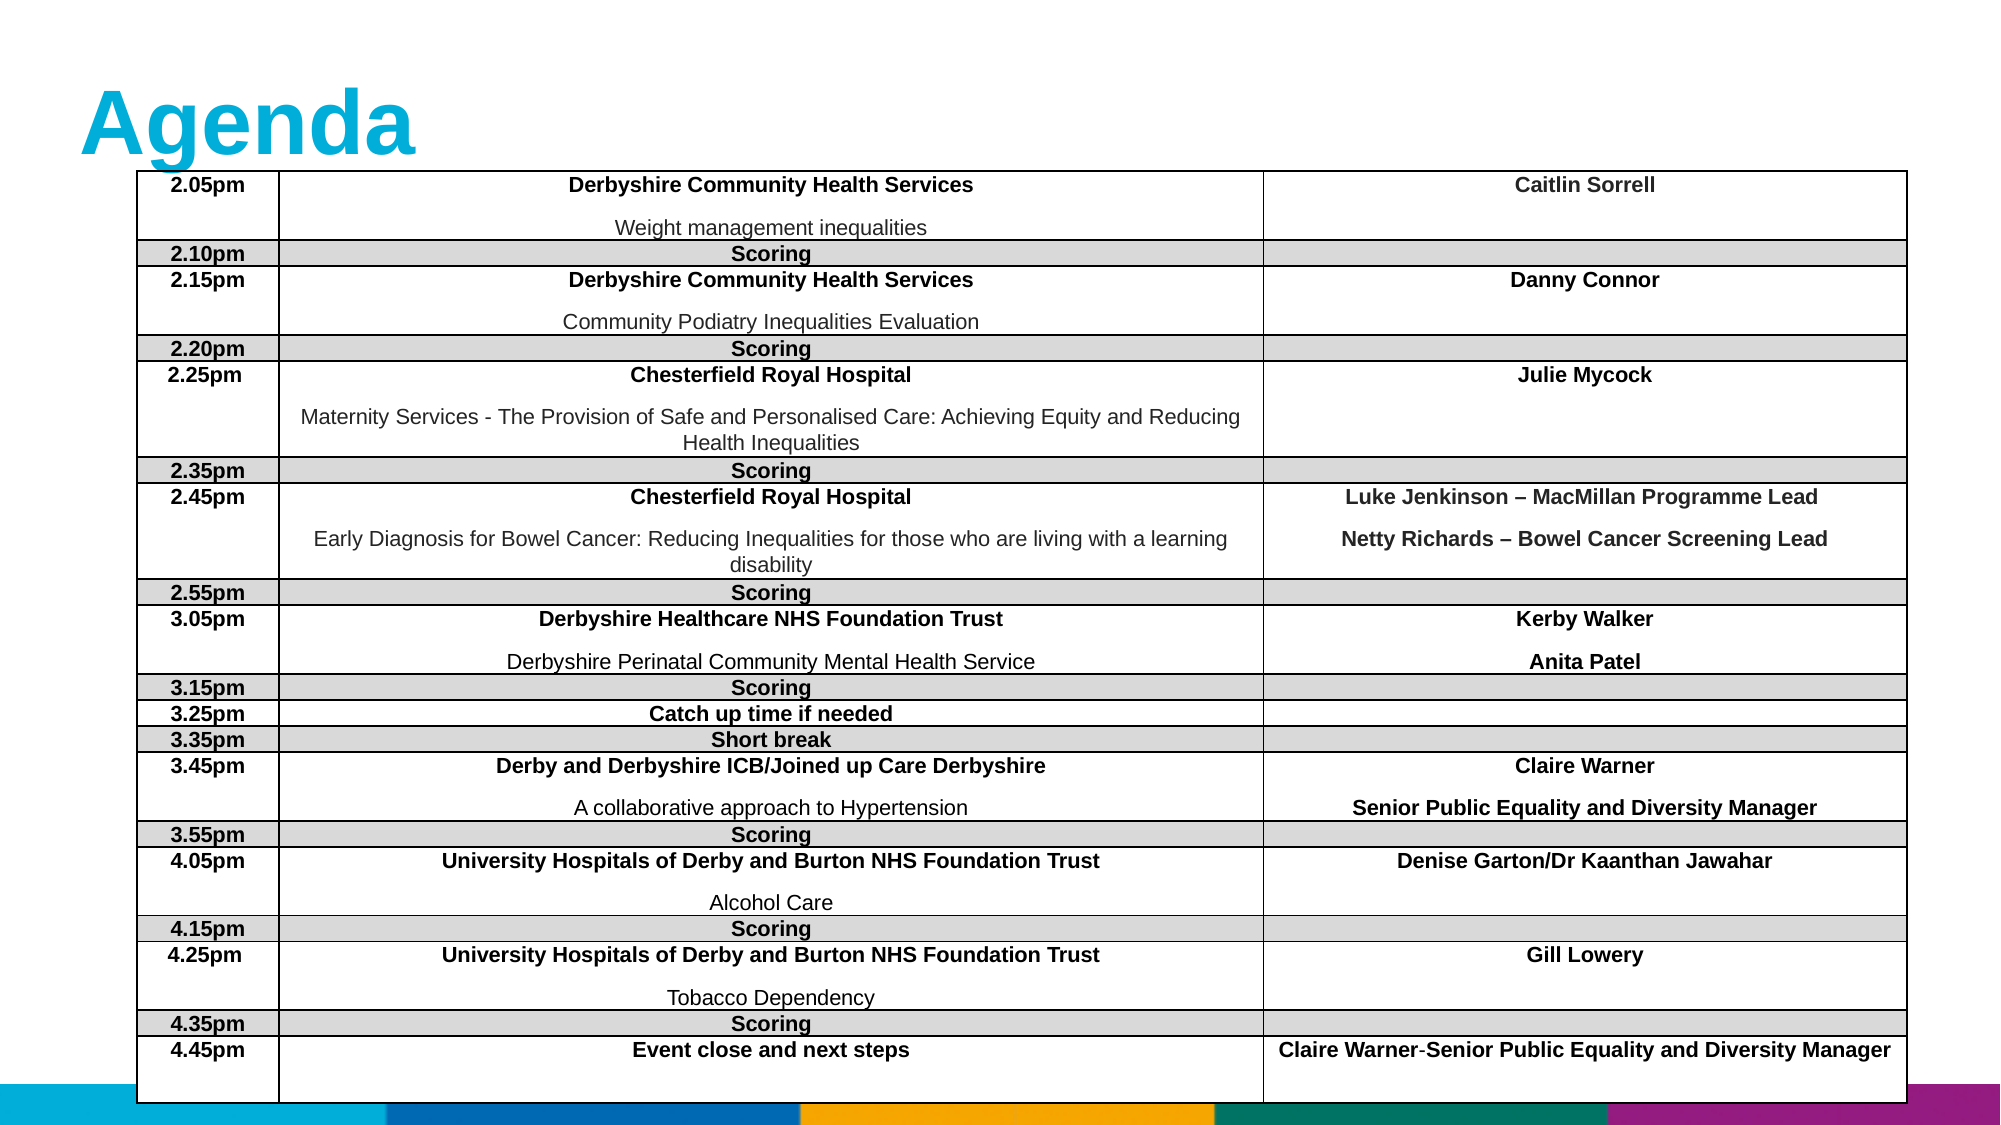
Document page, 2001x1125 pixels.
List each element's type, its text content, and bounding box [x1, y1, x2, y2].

table_cell Kerby Walker Anita Patel [1264, 606, 1906, 673]
table_cell 4.45pm [138, 1037, 278, 1102]
table_cell [1264, 580, 1906, 604]
picture [388, 1084, 2000, 1125]
table_cell Luke Jenkinson – MacMillan Programme Lead Netty Richards – Bowel Cancer Screening Lead [1264, 484, 1906, 578]
table_cell [1264, 675, 1906, 699]
table_cell Scoring [280, 1011, 1263, 1035]
table_cell 2.55pm [138, 580, 278, 604]
table_cell Scoring [280, 336, 1263, 360]
table_cell Scoring [280, 458, 1263, 482]
table_cell Derby and Derbyshire ICB/Joined up Care Derbyshire A collaborative approach to Hypertension [280, 753, 1263, 820]
table_cell Gill Lowery [1264, 942, 1906, 1009]
table_cell Scoring [280, 241, 1263, 265]
table_cell 2.45pm [138, 484, 278, 578]
table_cell Derbyshire Healthcare NHS Foundation Trust Derbyshire Perinatal Community Mental Health Service [280, 606, 1263, 673]
table_cell [1264, 822, 1906, 846]
table_cell Scoring [280, 675, 1263, 699]
table_cell 3.15pm [138, 675, 278, 699]
table_cell [1264, 1011, 1906, 1035]
table_cell University Hospitals of Derby and Burton NHS Foundation Trust Tobacco Dependency [280, 942, 1263, 1009]
table_cell 4.15pm [138, 916, 278, 941]
table_cell Chesterfield Royal Hospital Early Diagnosis for Bowel Cancer: Reducing Inequalities for those who are living with a learning disability [280, 484, 1263, 578]
table_cell [1264, 241, 1906, 265]
table_cell Scoring [280, 580, 1263, 604]
table_cell 2.10pm [138, 241, 278, 265]
table_header 2.05pm [138, 172, 278, 239]
table_cell Catch up time if needed [280, 701, 1263, 725]
table_cell Scoring [280, 822, 1263, 846]
table_header Derbyshire Community Health Services Weight management inequalities [280, 172, 1263, 239]
table_cell 2.25pm [138, 362, 278, 456]
table_cell [1264, 458, 1906, 482]
table_cell [1264, 336, 1906, 360]
table_cell [1264, 701, 1906, 725]
table_cell Derbyshire Community Health Services Community Podiatry Inequalities Evaluation [280, 267, 1263, 334]
table_cell 3.55pm [138, 822, 278, 846]
table_cell 4.25pm [138, 942, 278, 1009]
table_header Caitlin Sorrell [1264, 172, 1906, 239]
table_cell [1264, 916, 1906, 941]
table_cell 2.35pm [138, 458, 278, 482]
title Agenda [64, 16, 1790, 234]
table_cell Julie Mycock [1264, 362, 1906, 456]
table_cell Danny Connor [1264, 267, 1906, 334]
table_cell 3.45pm [138, 753, 278, 820]
table_cell [1264, 727, 1906, 751]
table_cell 3.05pm [138, 606, 278, 673]
table_cell Denise Garton/Dr Kaanthan Jawahar [1264, 848, 1906, 915]
table_cell 4.05pm [138, 848, 278, 915]
table_cell 2.20pm [138, 336, 278, 360]
table_cell Event close and next steps [280, 1037, 1263, 1102]
table_cell Claire Warner Senior Public Equality and Diversity Manager [1264, 753, 1906, 820]
table_cell 3.25pm [138, 701, 278, 725]
table_cell University Hospitals of Derby and Burton NHS Foundation Trust Alcohol Care [280, 848, 1263, 915]
table_cell Scoring [280, 916, 1263, 941]
table_cell 2.15pm [138, 267, 278, 334]
table_cell 3.35pm [138, 727, 278, 751]
table_cell Claire Warner-Senior Public Equality and Diversity Manager [1264, 1037, 1906, 1102]
table_cell Chesterfield Royal Hospital Maternity Services - The Provision of Safe and Personalised Care: Achieving Equity and Reducing Health Inequalities [280, 362, 1263, 456]
table_cell 4.35pm [138, 1011, 278, 1035]
table_cell Short break [280, 727, 1263, 751]
